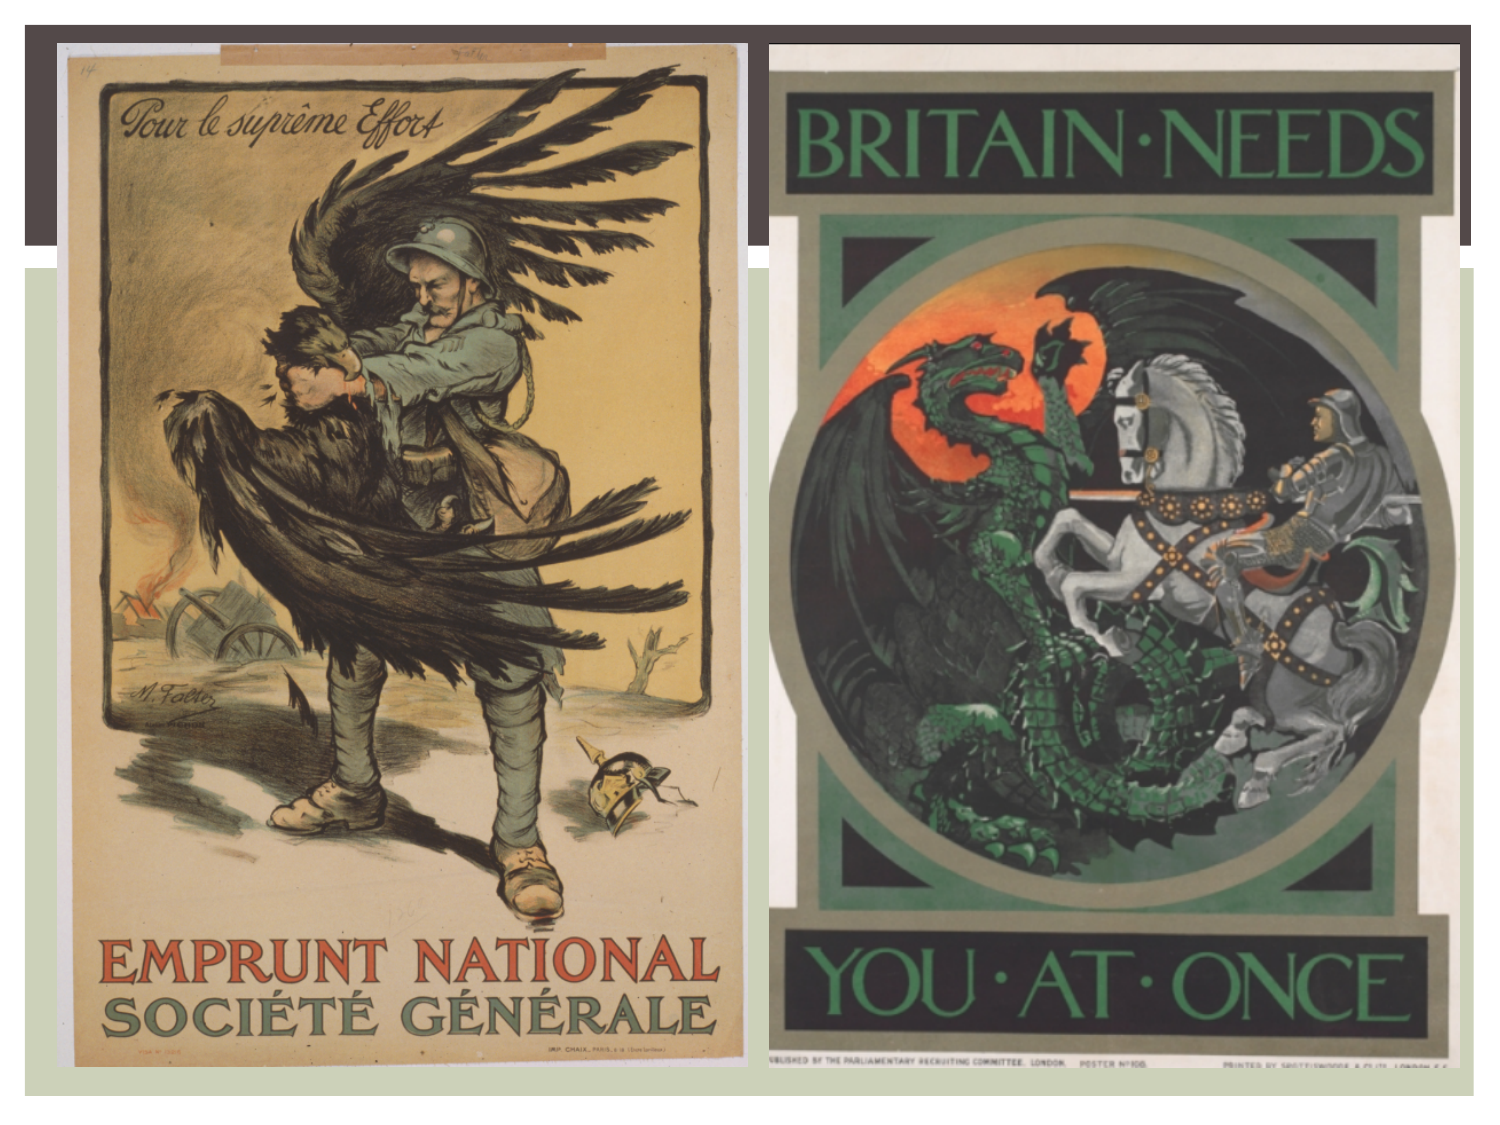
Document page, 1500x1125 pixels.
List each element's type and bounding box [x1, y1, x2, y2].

picture [56, 43, 748, 1067]
picture [769, 43, 1461, 1068]
